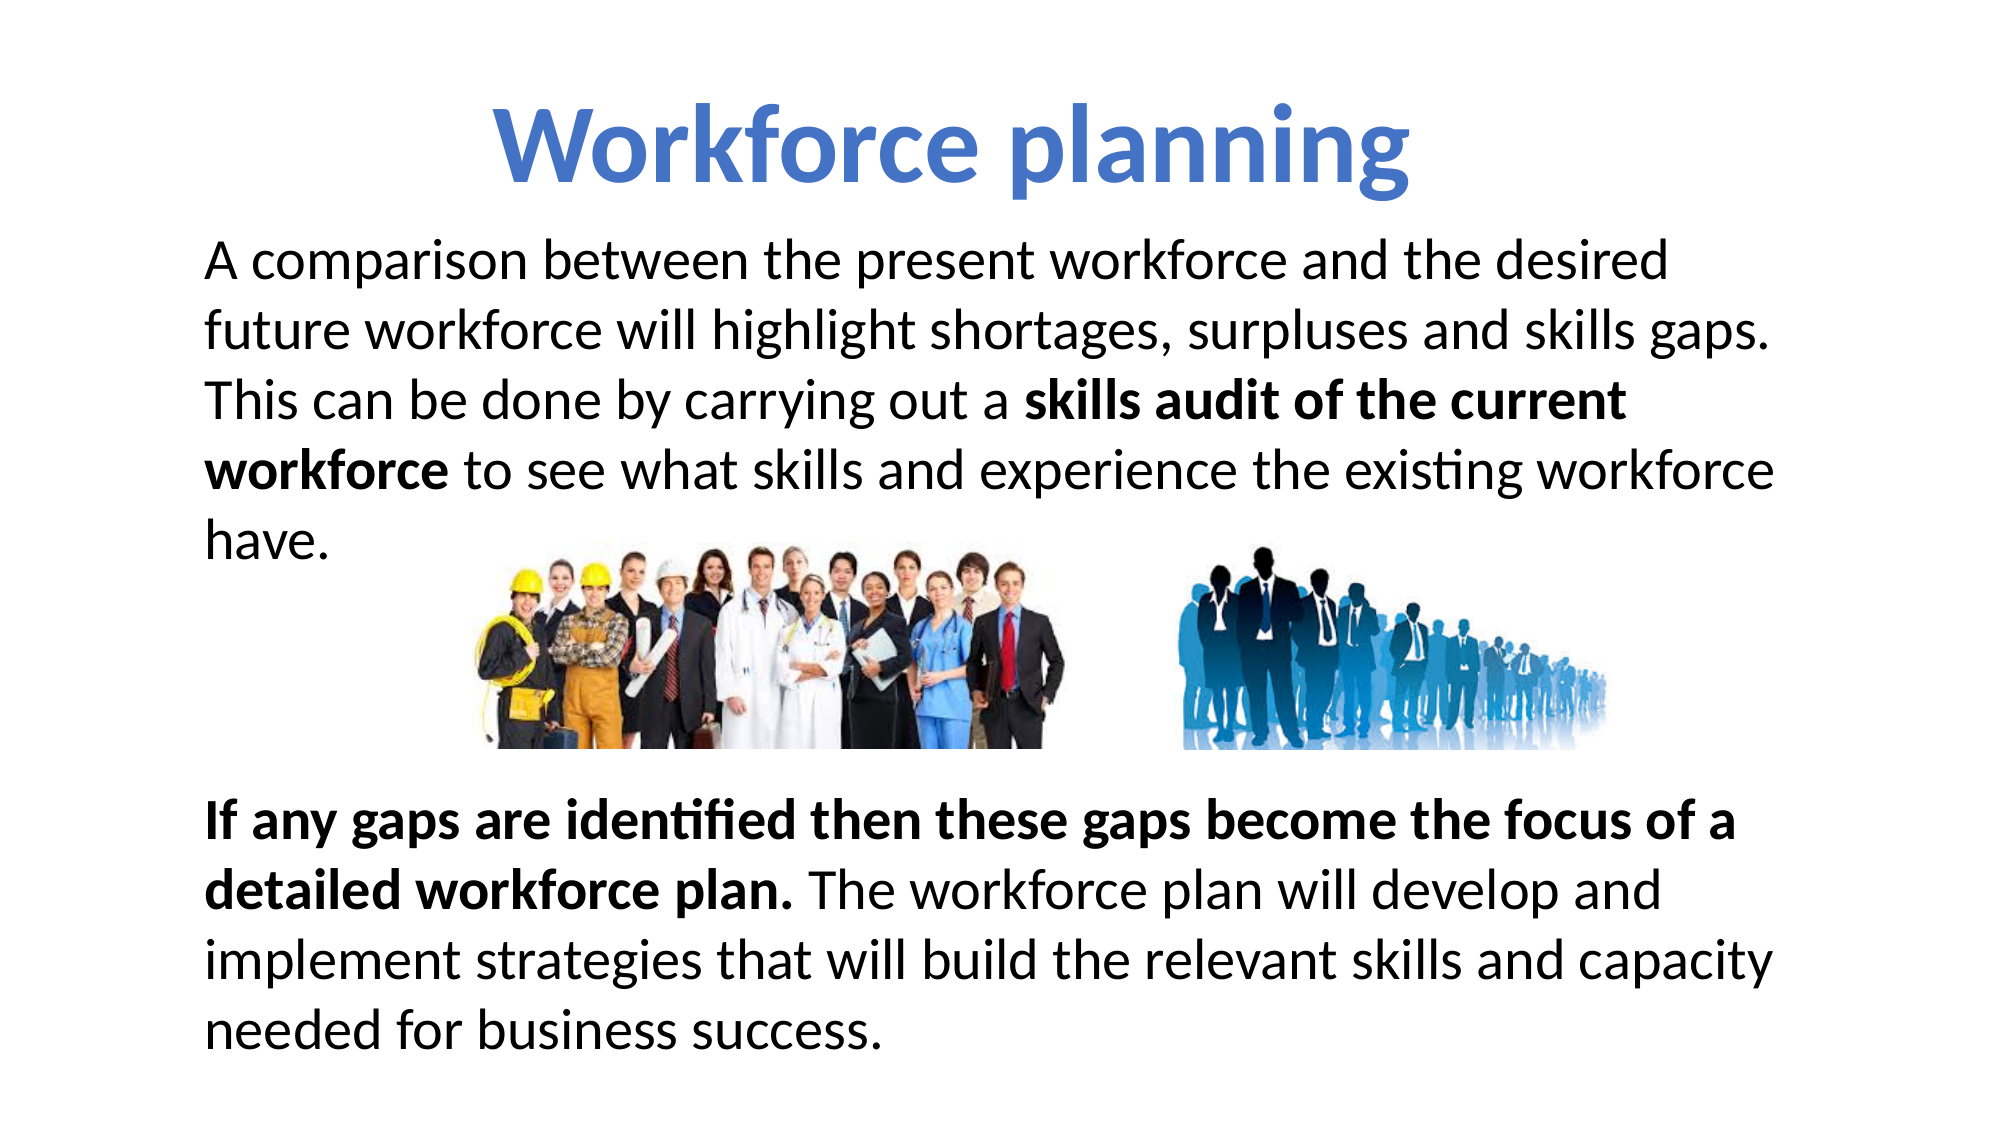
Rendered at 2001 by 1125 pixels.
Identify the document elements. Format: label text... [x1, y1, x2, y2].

text_box A comparison between the present workforce and the desired future workforce will highlight shortages, surpluses and skills gaps. This can be done by carrying out a skills audit of the current workforce to see what skills and experience the existing workforce have. If any gaps are identified then these gaps become the focus of a detailed workforce plan. The workforce plan will develop and implement strategies that will build the relevant skills and capacity needed for business success. [189, 213, 1798, 1069]
picture [472, 542, 1068, 749]
text_box Workforce planning [477, 62, 1453, 213]
picture [1174, 543, 1612, 750]
